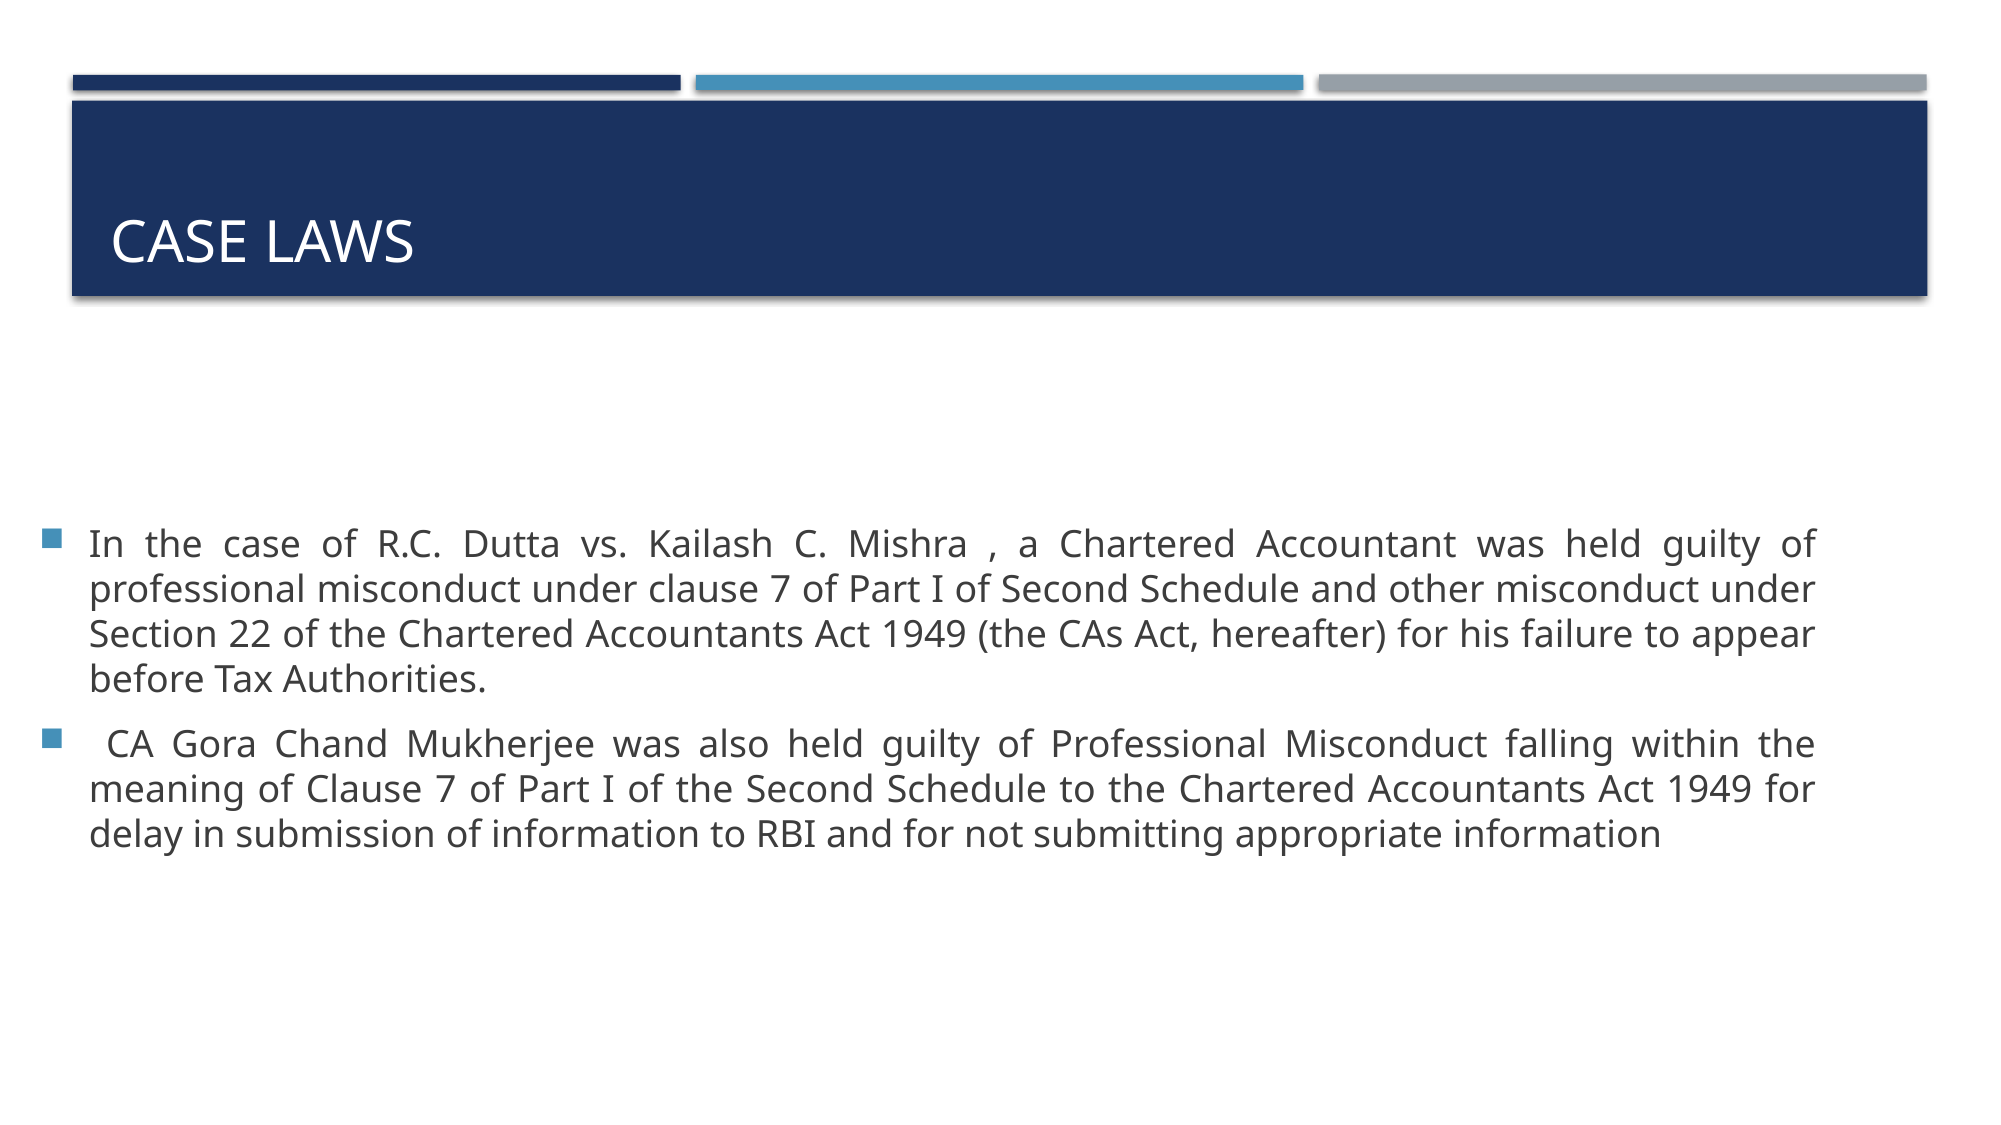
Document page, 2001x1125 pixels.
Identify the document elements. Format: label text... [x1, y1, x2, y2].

title CASE LAWS [95, 115, 1905, 282]
list In the case of R.C. Dutta vs. Kailash C. Mishra , a Chartered Accountant was held guilty of professional misconduct under clause 7 of Part I of Second Schedule and other misconduct under Section 22 of the Chartered Accountants Act 1949 (the CAs Act, hereafter) for his failure to appear before Tax Authorities. CA Gora Chand Mukherjee was also held guilty of Professional Misconduct falling within the meaning of Clause 7 of Part I of the Second Schedule to the Chartered Accountants Act 1949 for delay in submission of information to RBI and for not submitting appropriate information [23, 386, 1833, 990]
